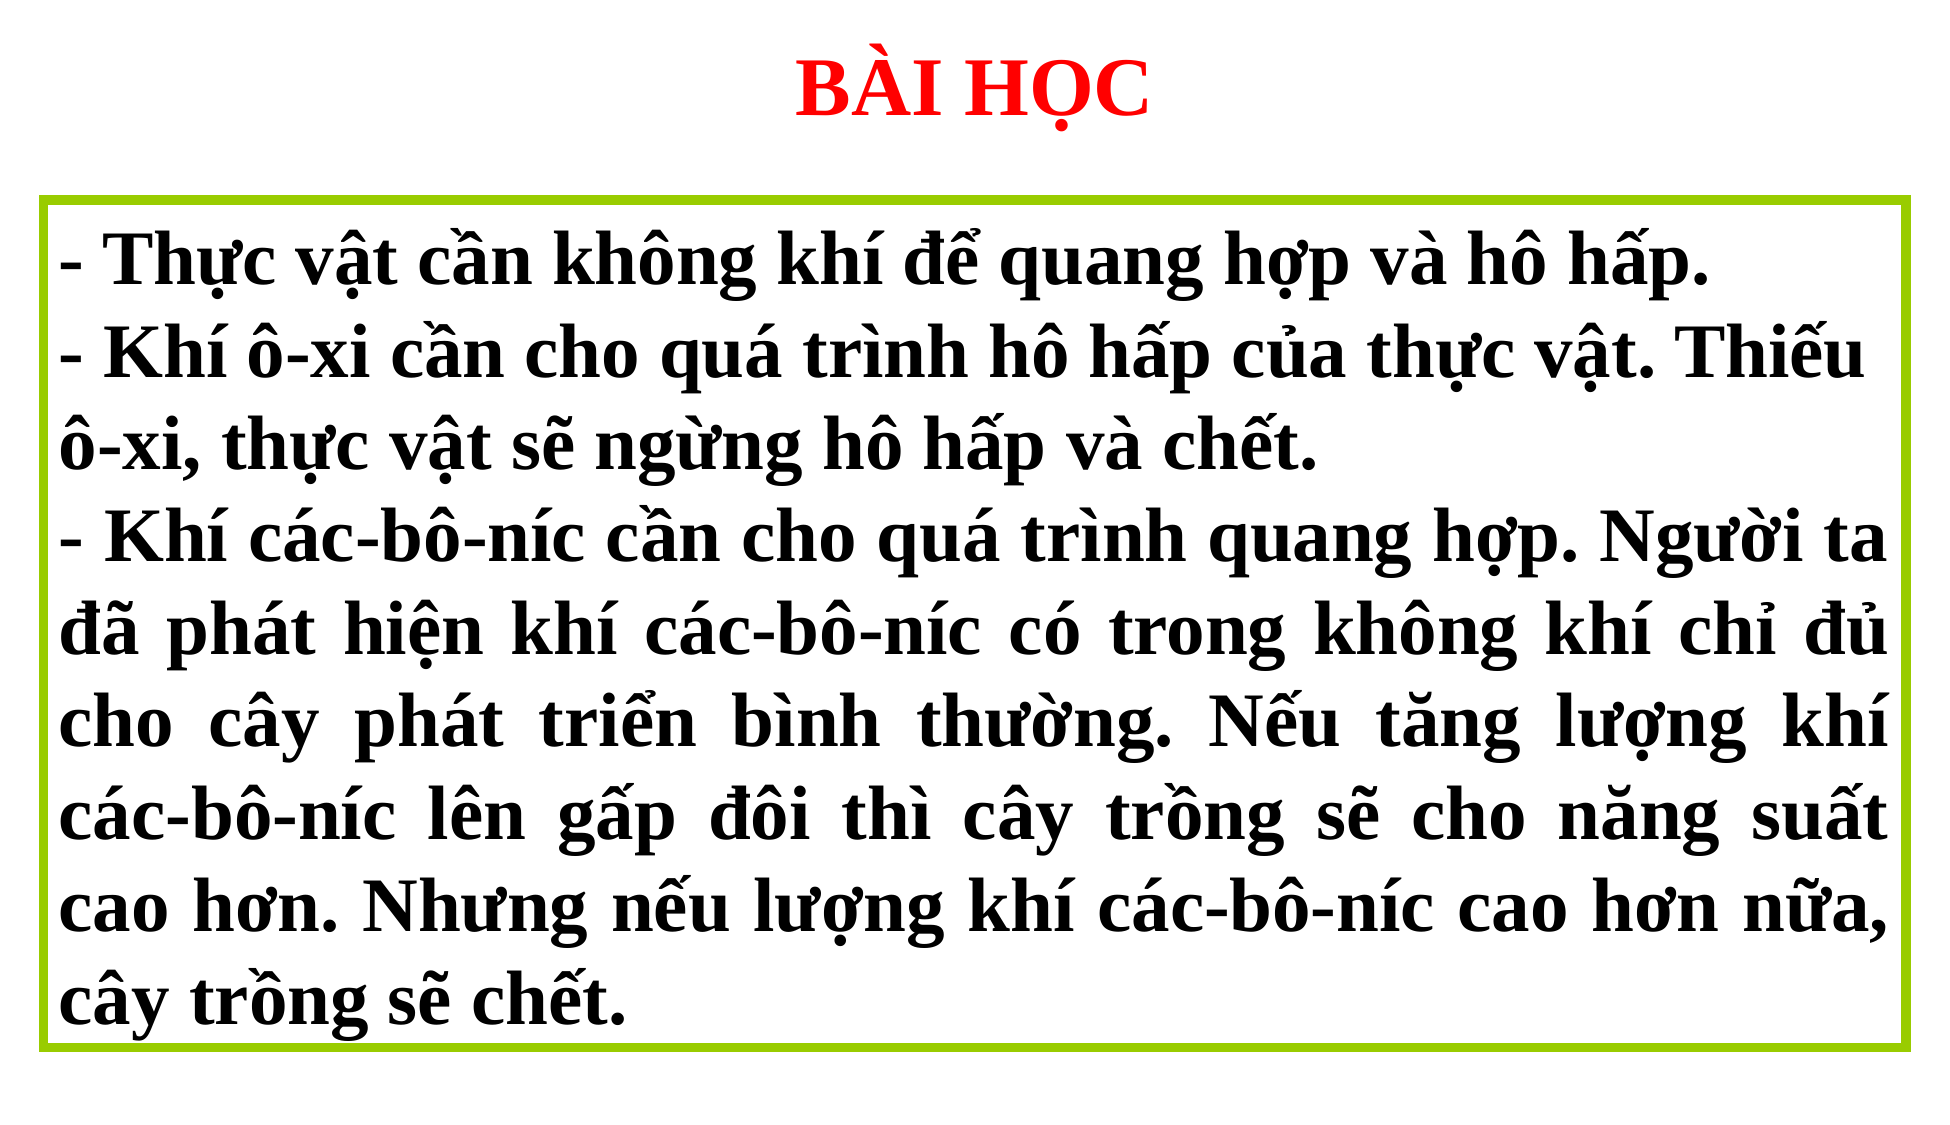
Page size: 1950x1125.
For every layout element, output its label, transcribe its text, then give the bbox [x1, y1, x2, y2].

text_box - Thực vật cần không khí để quang hợp và hô hấp. - Khí ô-xi cần cho quá trình hô hấp của thực vật. Thiếu ô-xi, thực vật sẽ ngừng hô hấp và chết. - Khí các-bô-níc cần cho quá trình quang hợp. Người ta đã phát hiện khí các-bô-níc có trong không khí chỉ đủ cho cây phát triển bình thường. Nếu tăng lượng khí các-bô-níc lên gấp đôi thì cây trồng sẽ cho năng suất cao hơn. Nhưng nếu lượng khí các-bô-níc cao hơn nữa, cây trồng sẽ chết. [43, 199, 1907, 1048]
text_box BÀI HỌC [399, 24, 1550, 140]
